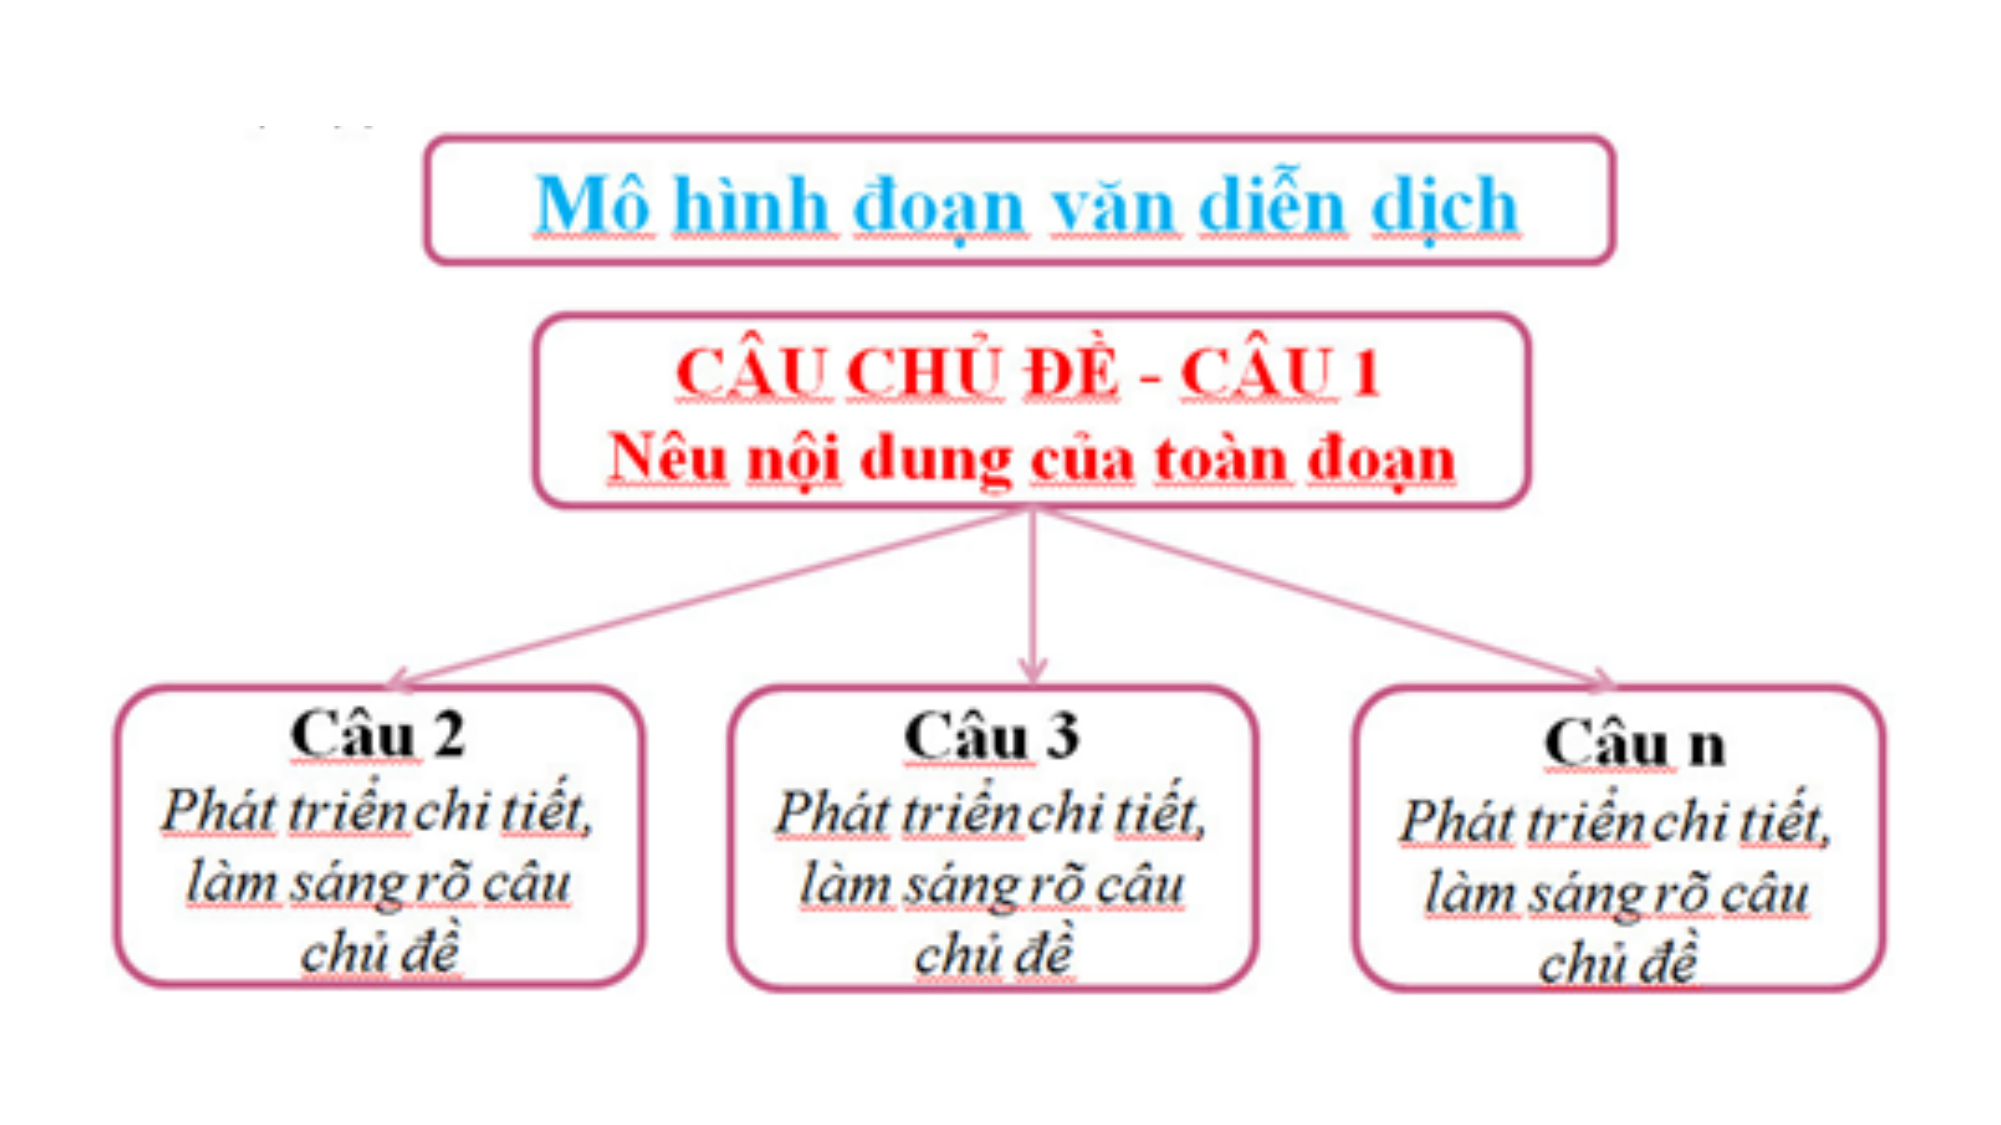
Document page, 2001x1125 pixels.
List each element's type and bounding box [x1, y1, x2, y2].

picture [105, 126, 1895, 999]
